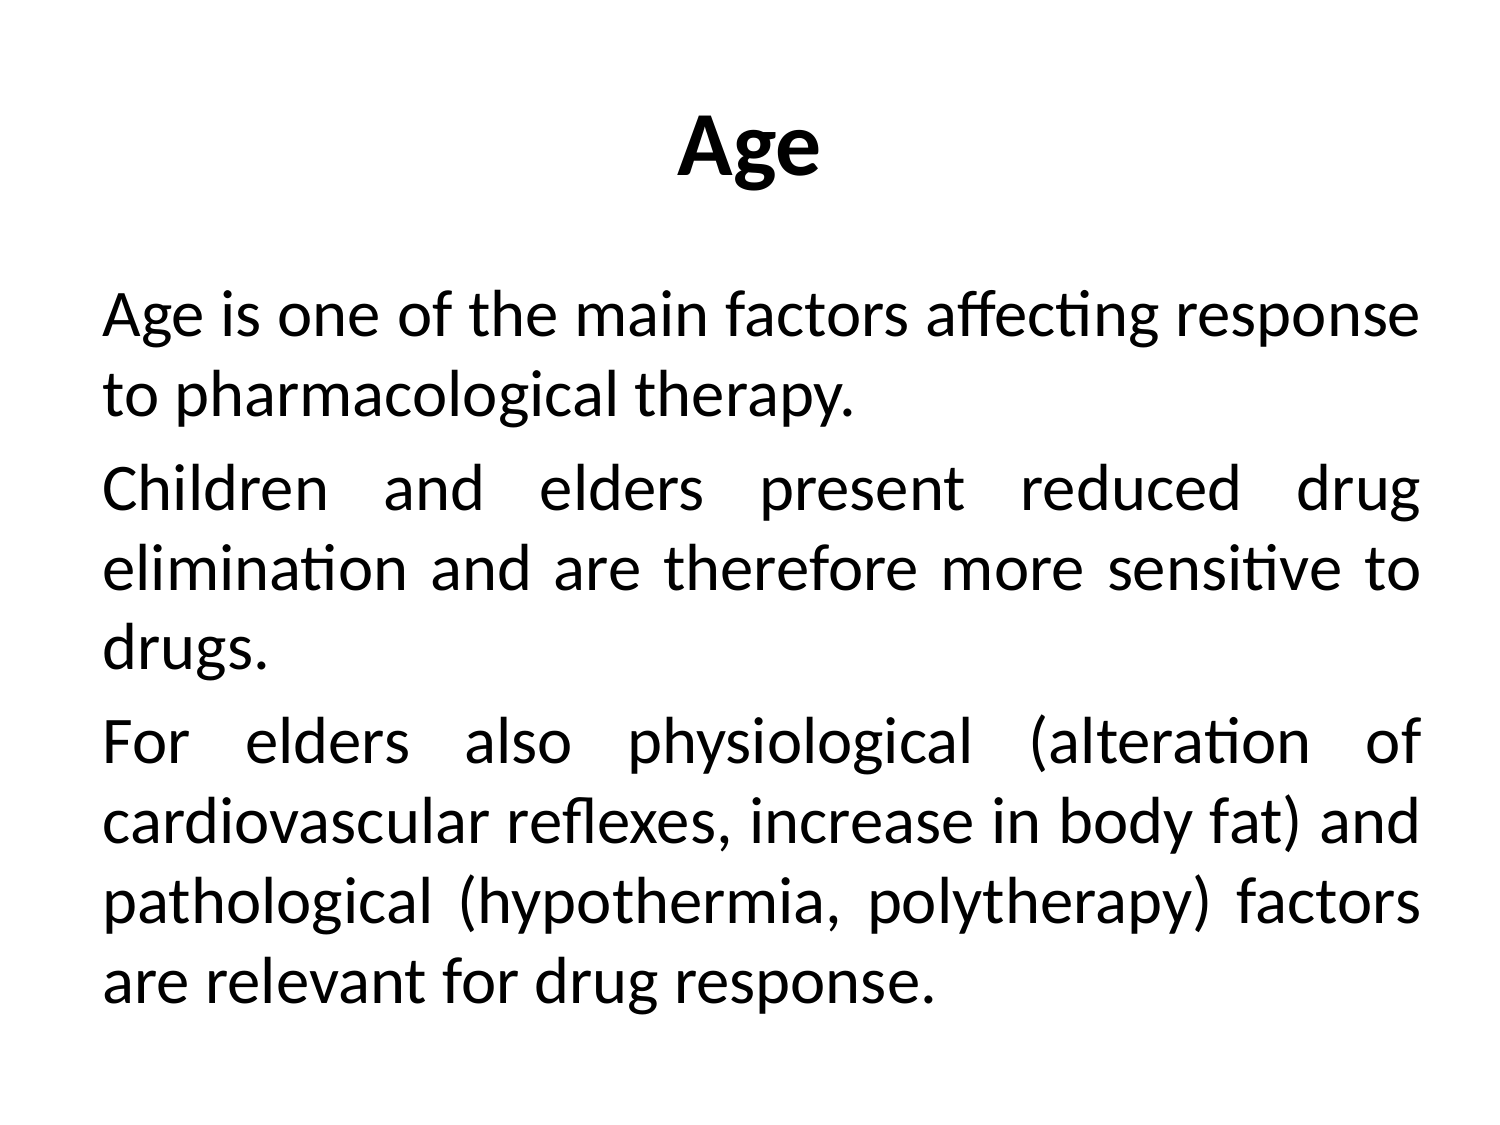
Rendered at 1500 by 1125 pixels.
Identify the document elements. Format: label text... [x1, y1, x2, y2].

title Age [75, 45, 1425, 233]
list Age is one of the main factors affecting response to pharmacological therapy. Children and elders present reduced drug elimination and are therefore more sensitive to drugs. For elders also physiological (alteration of cardiovascular reflexes, increase in body fat) and pathological (hypothermia, polytherapy) factors are relevant for drug response. [87, 262, 1438, 1005]
